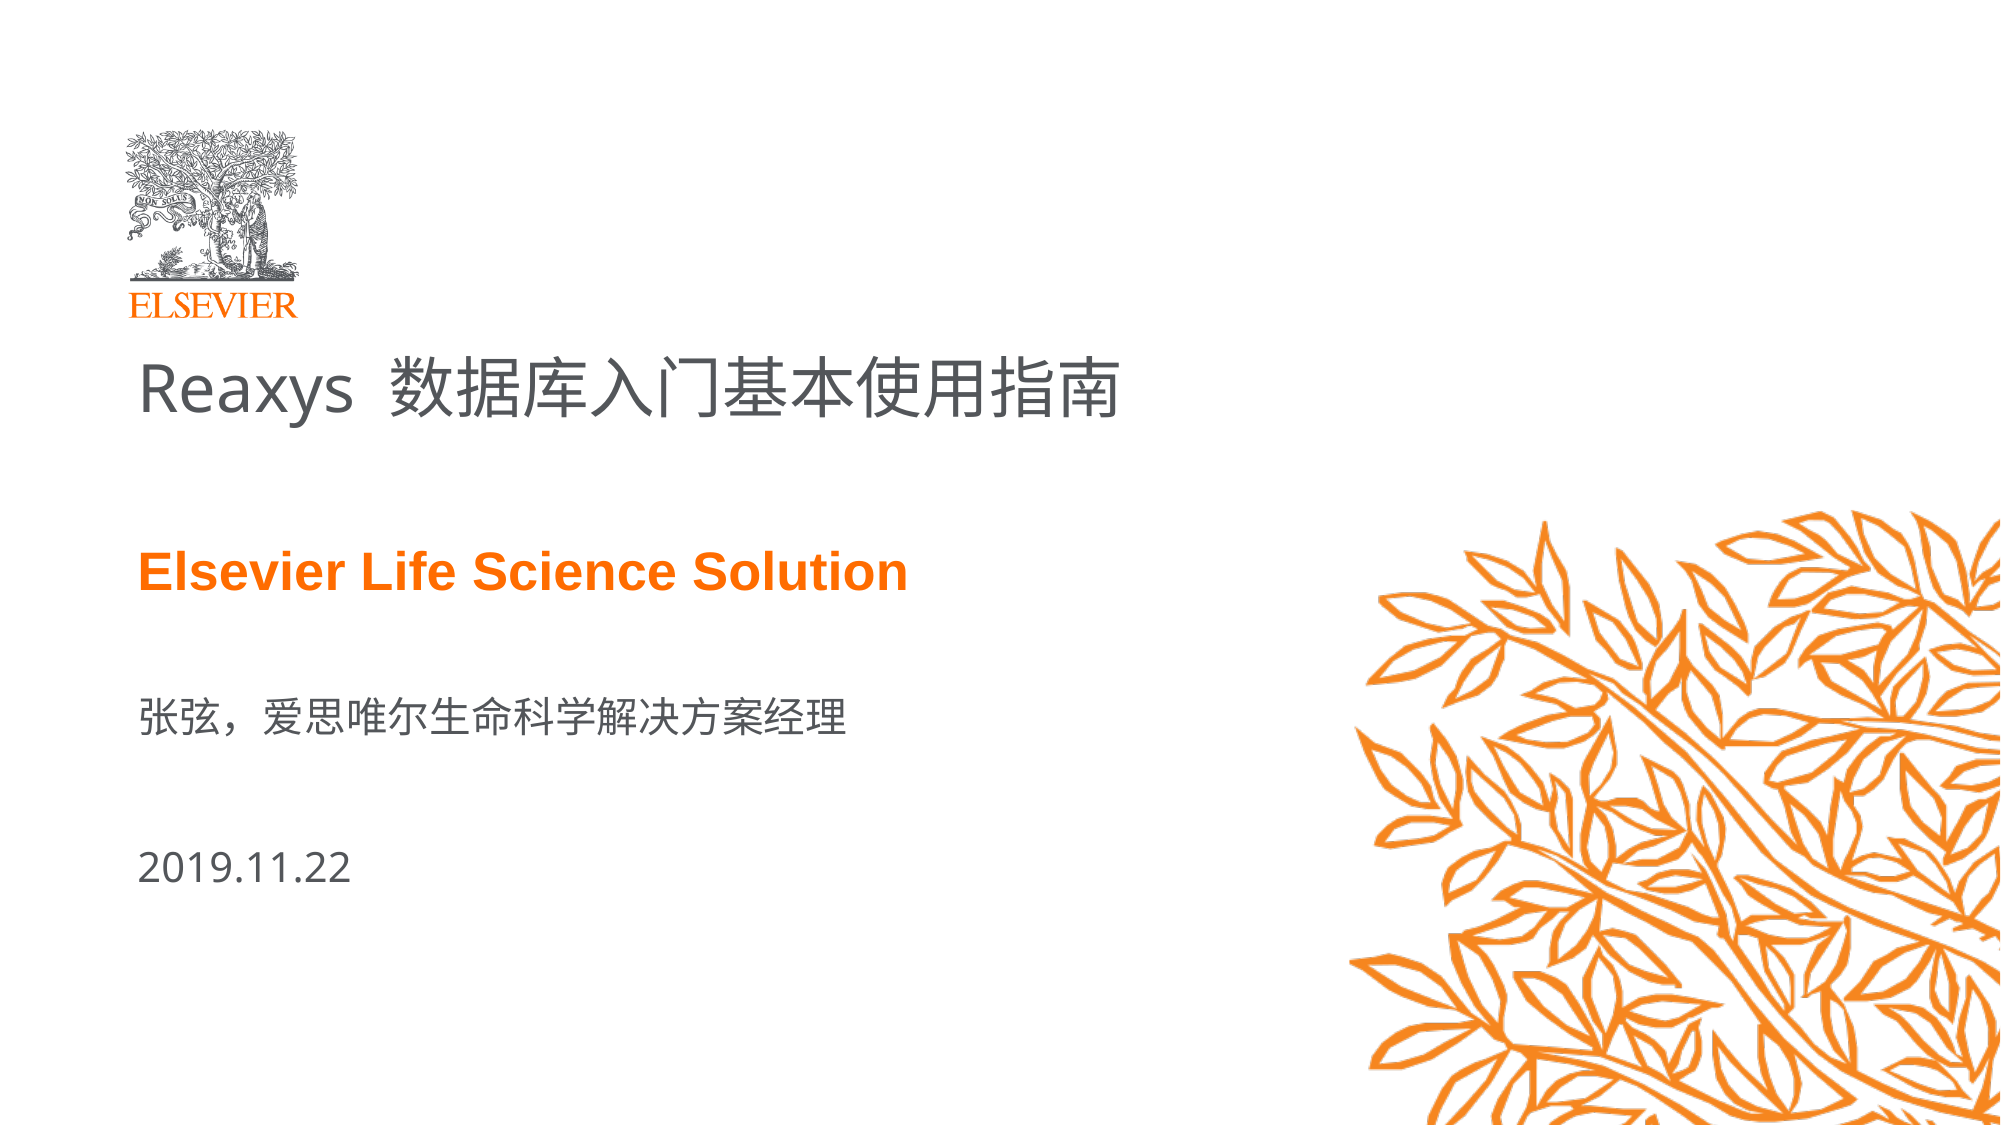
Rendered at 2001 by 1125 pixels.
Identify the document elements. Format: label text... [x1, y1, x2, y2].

picture [125, 129, 299, 318]
picture [1313, 450, 2001, 1125]
title Reaxys 数据库入门基本使用指南 Elsevier Life Science Solution 张弦，爱思唯尔生命科学解决方案经理 2019.11.22 [122, 346, 1946, 958]
